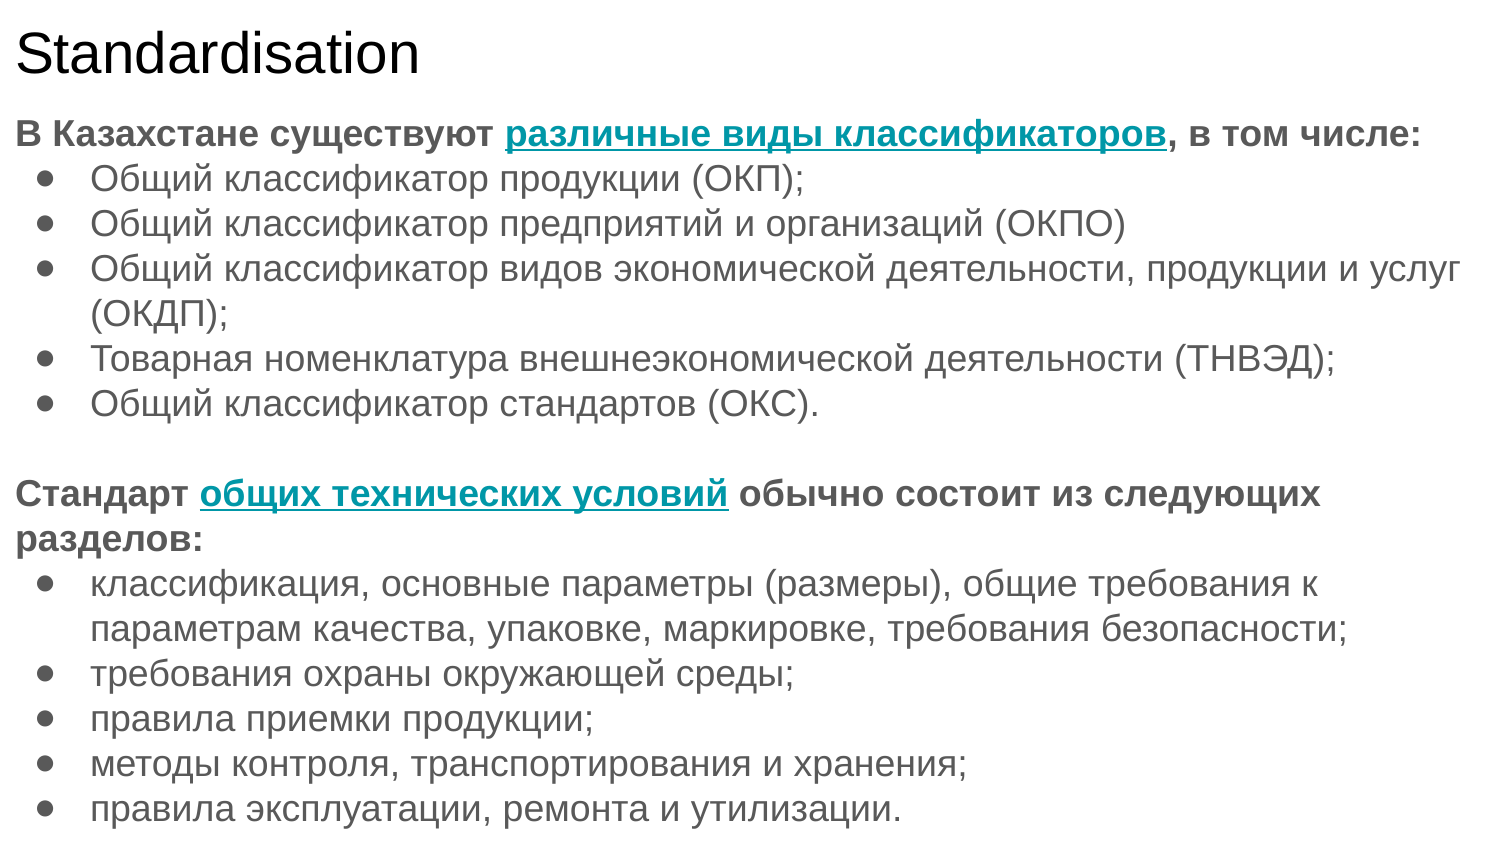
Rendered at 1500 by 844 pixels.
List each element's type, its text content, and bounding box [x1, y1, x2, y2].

list В Казахстане существуют различные виды классификаторов, в том числе: Общий классификатор продукции (ОКП); Общий классификатор предприятий и организаций (ОКПО) Общий классификатор видов экономической деятельности, продукции и услуг (ОКДП); Товарная номенклатура внешнеэкономической деятельности (ТНВЭД); Общий классификатор стандартов (ОКС). Стандарт общих технических условий обычно состоит из следующих разделов: классификация, основные параметры (размеры), общие требования к параметрам качества, упаковке, маркировке, требования безопасности; требования охраны окружающей среды; правила приемки продукции; методы контроля, транспортирования и хранения; правила эксплуатации, ремонта и утилизации. [0, 93, 1500, 844]
title Standardisation [0, 0, 1398, 93]
